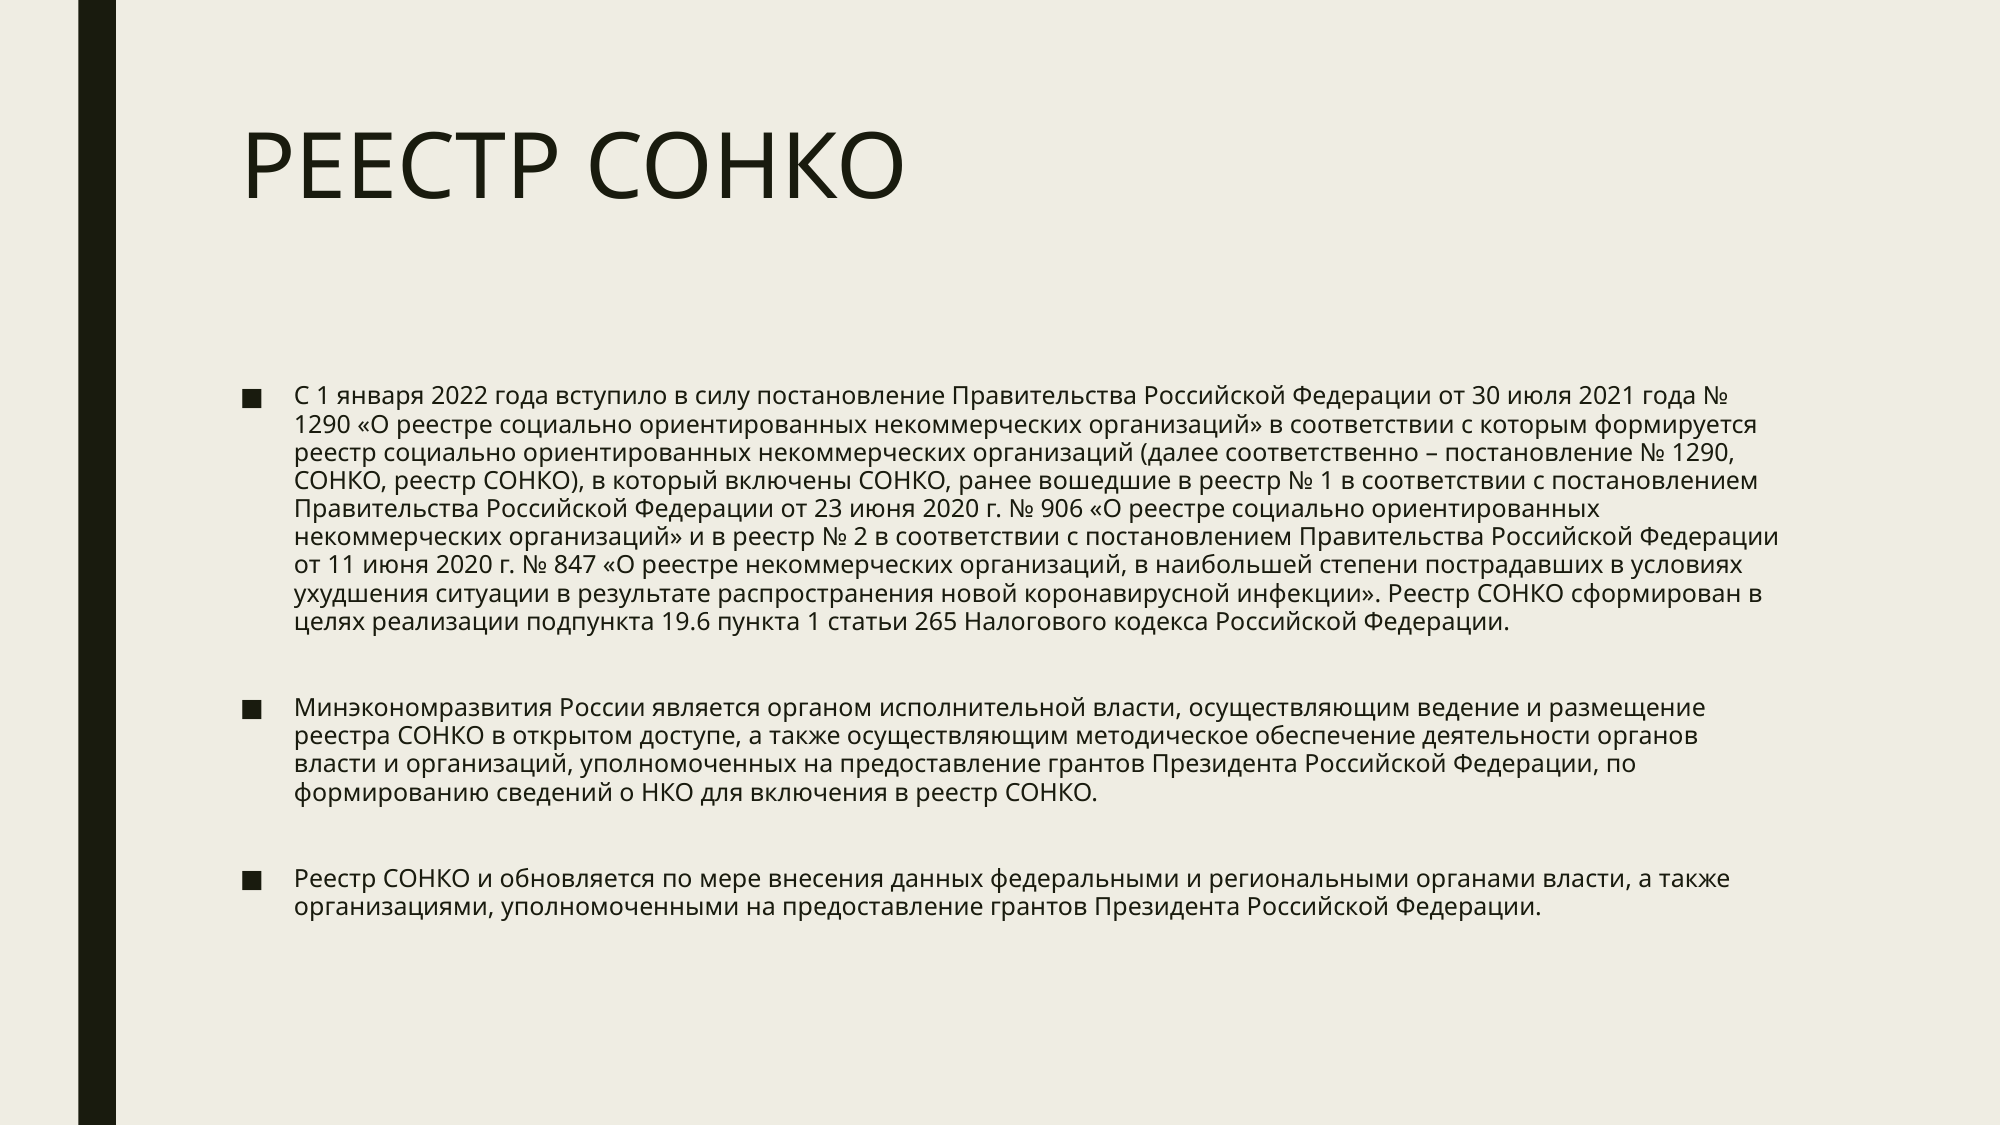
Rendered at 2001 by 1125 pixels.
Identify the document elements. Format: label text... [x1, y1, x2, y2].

title РЕЕСТР СОНКО [225, 112, 1800, 357]
list С 1 января 2022 года вступило в силу постановление Правительства Российской Федерации от 30 июля 2021 года № 1290 «О реестре социально ориентированных некоммерческих организаций» в соответствии с которым формируется реестр социально ориентированных некоммерческих организаций (далее соответственно – постановление № 1290, СОНКО, реестр СОНКО), в который включены СОНКО, ранее вошедшие в реестр № 1 в соответствии с постановлением Правительства Российской Федерации от 23 июня 2020 г. № 906 «О реестре социально ориентированных некоммерческих организаций» и в реестр № 2 в соответствии с постановлением Правительства Российской Федерации от 11 июня 2020 г. № 847 «О реестре некоммерческих организаций, в наибольшей степени пострадавших в условиях ухудшения ситуации в результате распространения новой коронавирусной инфекции». Реестр СОНКО сформирован в целях реализации подпункта 19.6 пункта 1 статьи 265 Налогового кодекса Российской Федерации. Минэкономразвития России является органом исполнительной власти, осуществляющим ведение и размещение реестра СОНКО в открытом доступе, а также осуществляющим методическое обеспечение деятельности органов власти и организаций, уполномоченных на предоставление грантов Президента Российской Федерации, по формированию сведений о НКО для включения в реестр СОНКО. Реестр СОНКО и обновляется по мере внесения данных федеральными и региональными органами власти, а также организациями, уполномоченными на предоставление грантов Президента Российской Федерации. [225, 375, 1800, 963]
